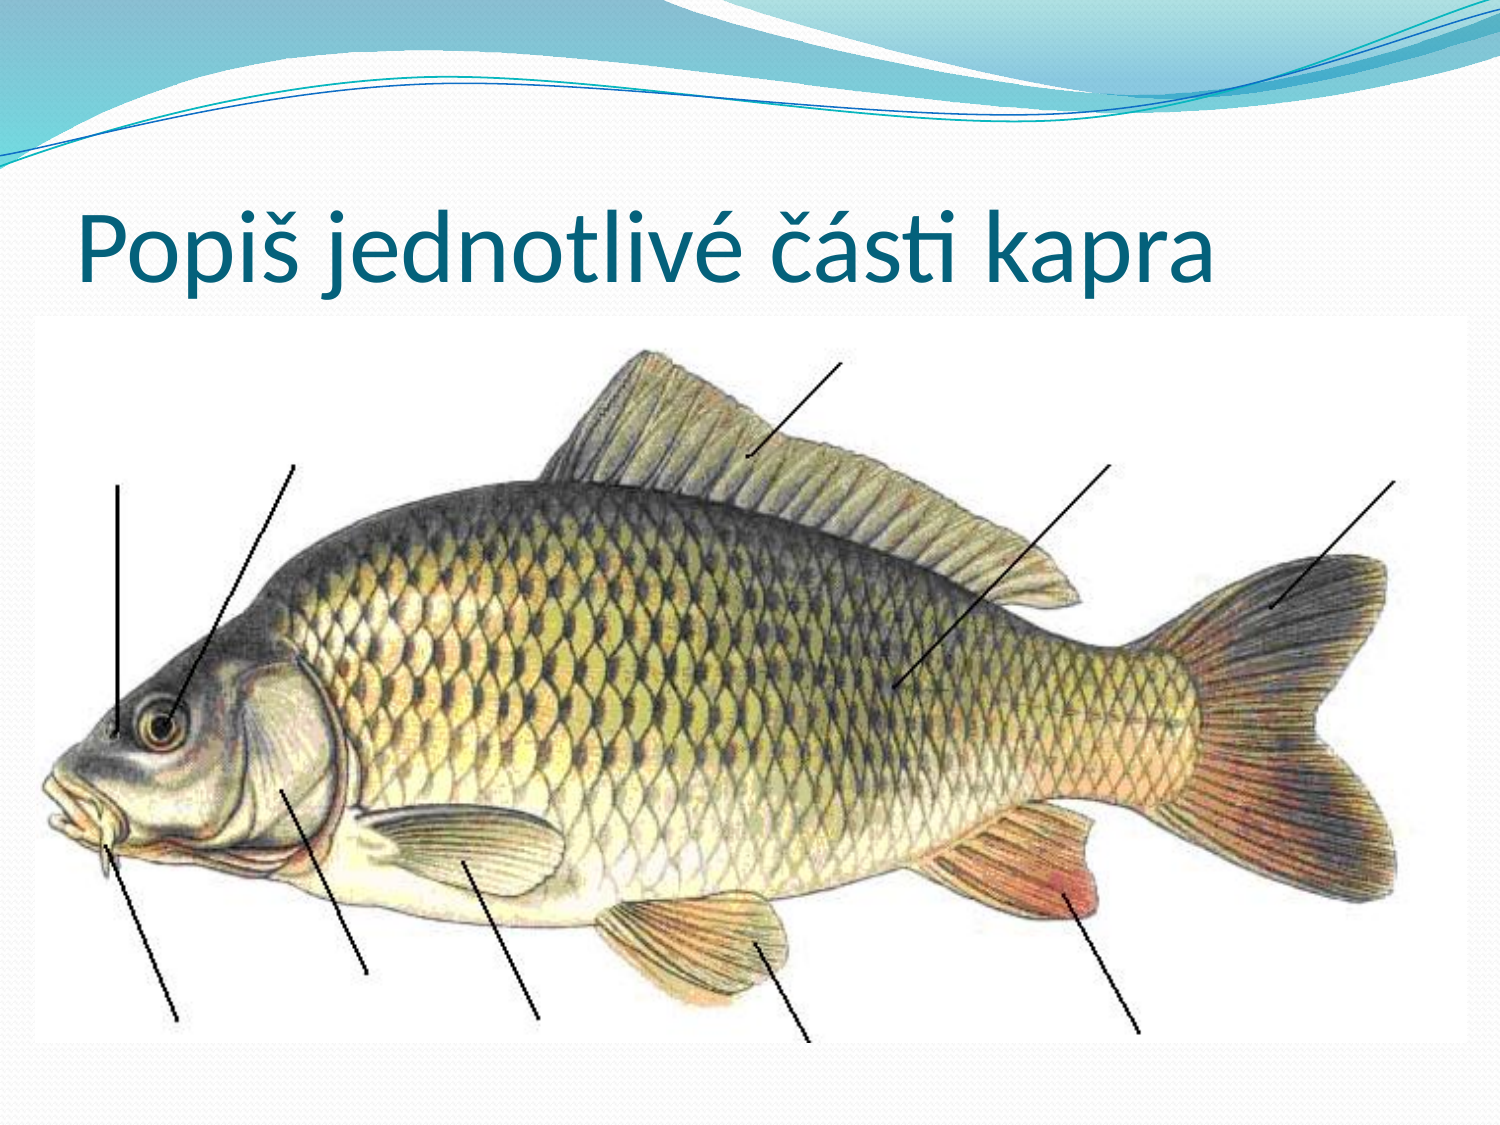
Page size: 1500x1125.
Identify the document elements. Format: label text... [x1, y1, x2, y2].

picture [34, 316, 1468, 1044]
title Popiš jednotlivé části kapra [75, 115, 1425, 303]
